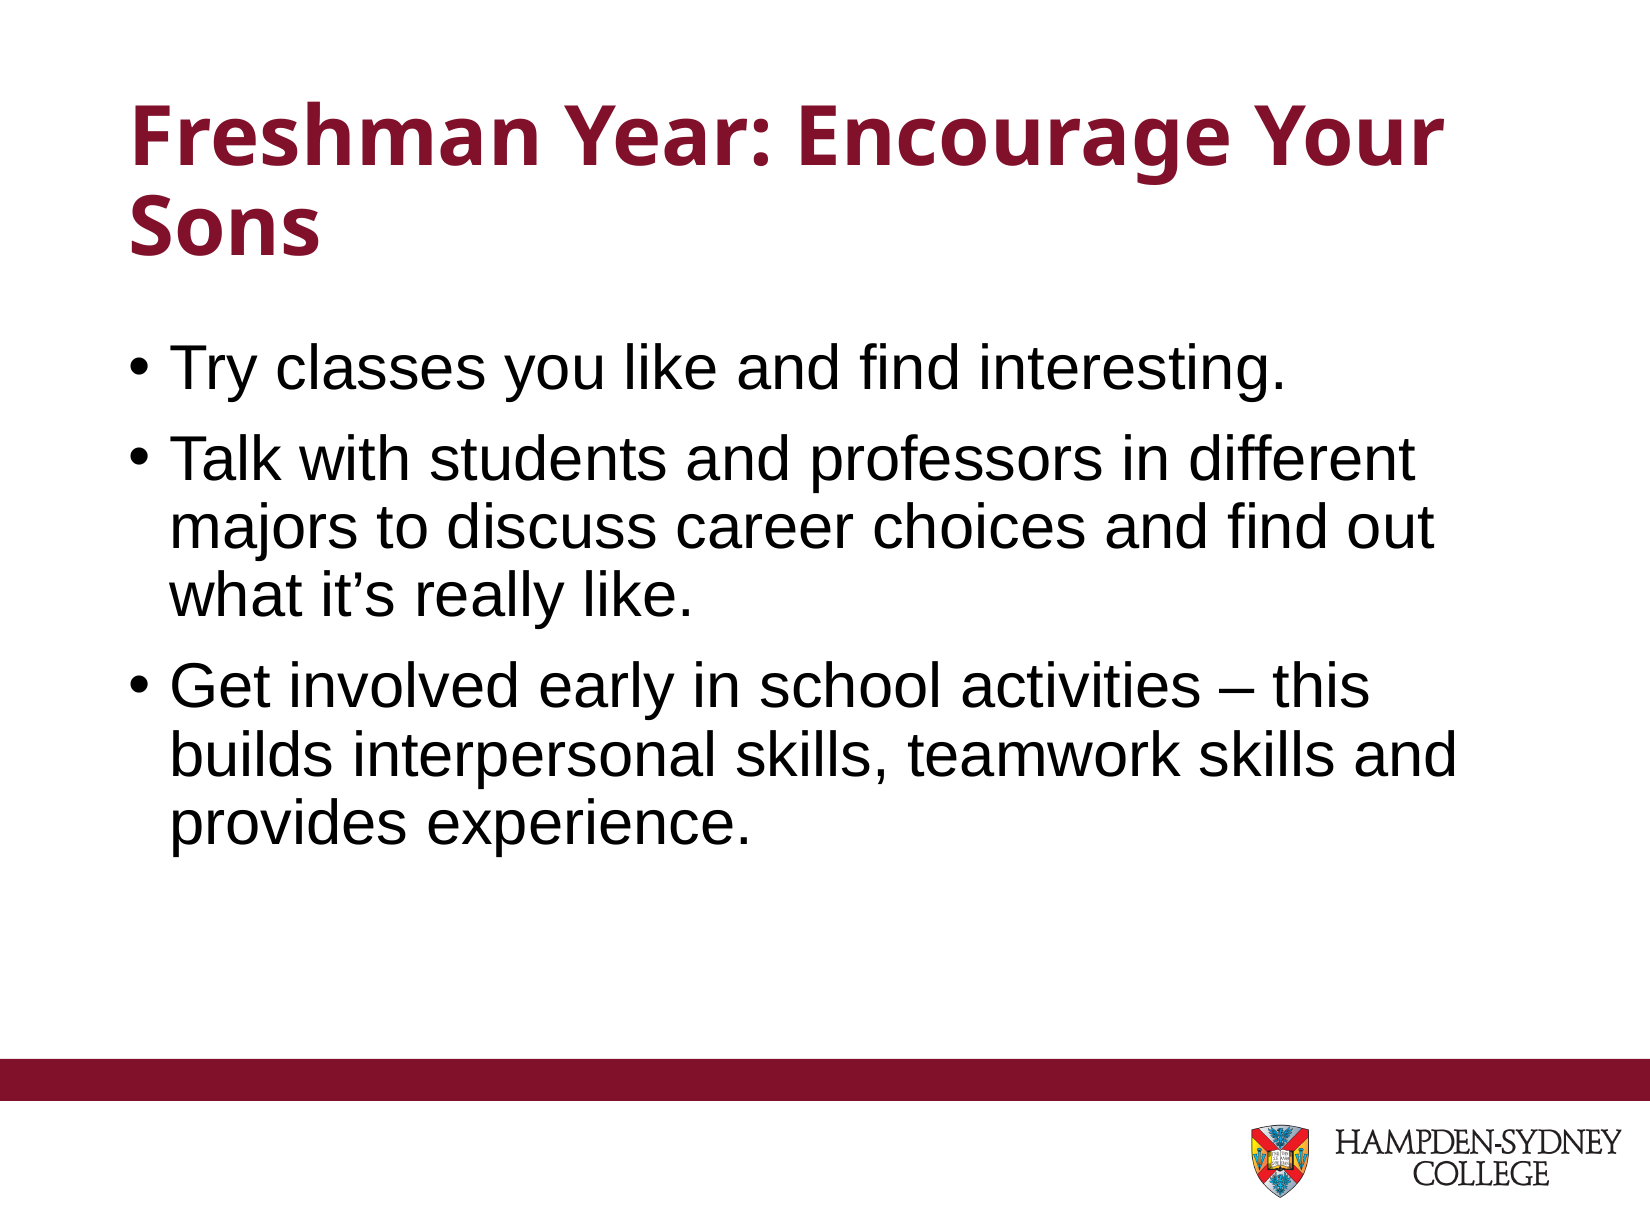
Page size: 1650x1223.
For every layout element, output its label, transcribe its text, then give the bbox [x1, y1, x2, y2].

list Try classes you like and find interesting. Talk with students and professors in different majors to discuss career choices and find out what it’s really like. Get involved early in school activities – this builds interpersonal skills, teamwork skills and provides experience. [113, 327, 1537, 940]
title Freshman Year: Encourage Your Sons [113, 65, 1537, 302]
